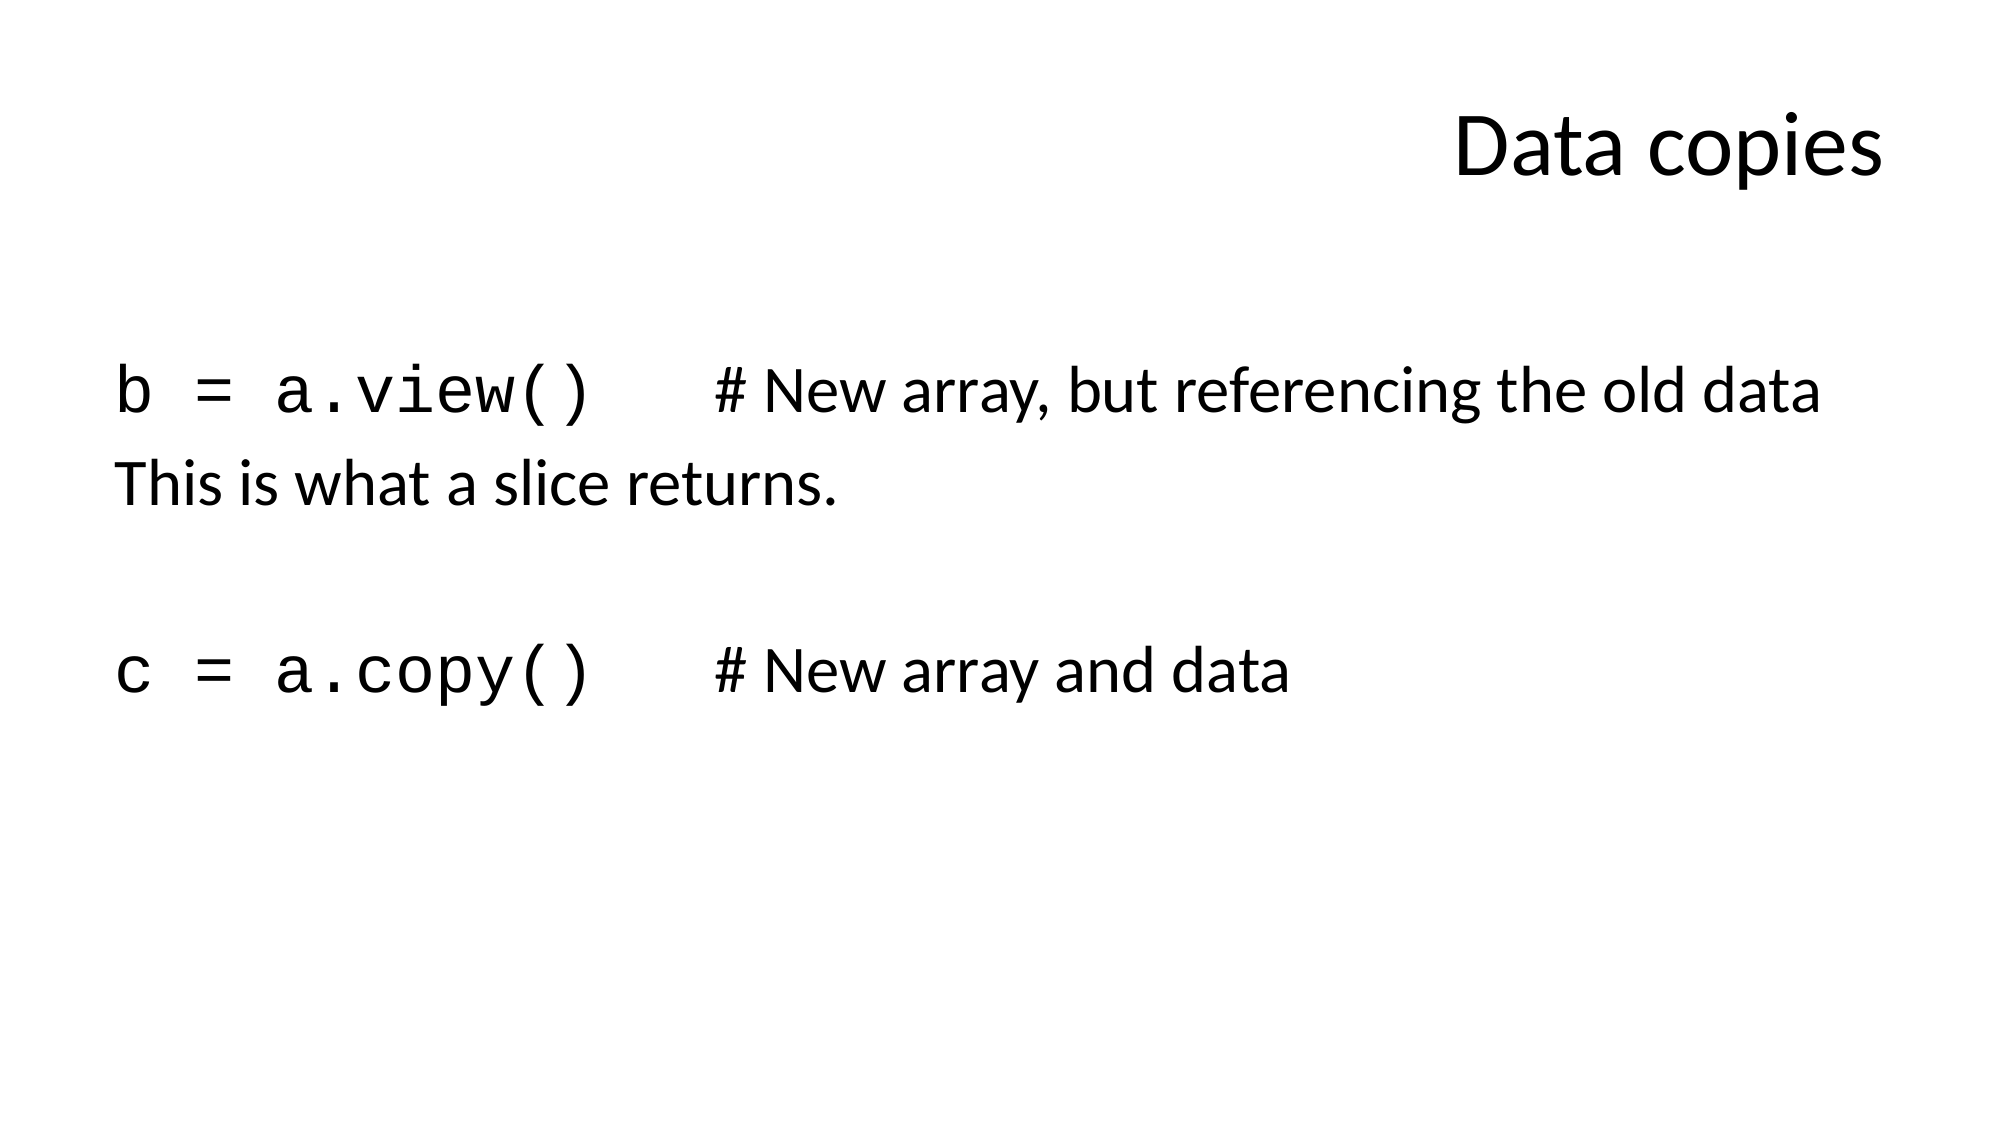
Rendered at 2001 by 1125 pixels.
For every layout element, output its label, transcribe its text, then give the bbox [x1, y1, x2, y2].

list b = a.view() # New array, but referencing the old data This is what a slice returns. c = a.copy() # New array and data [99, 338, 1900, 1005]
title Data copies [99, 45, 1900, 233]
